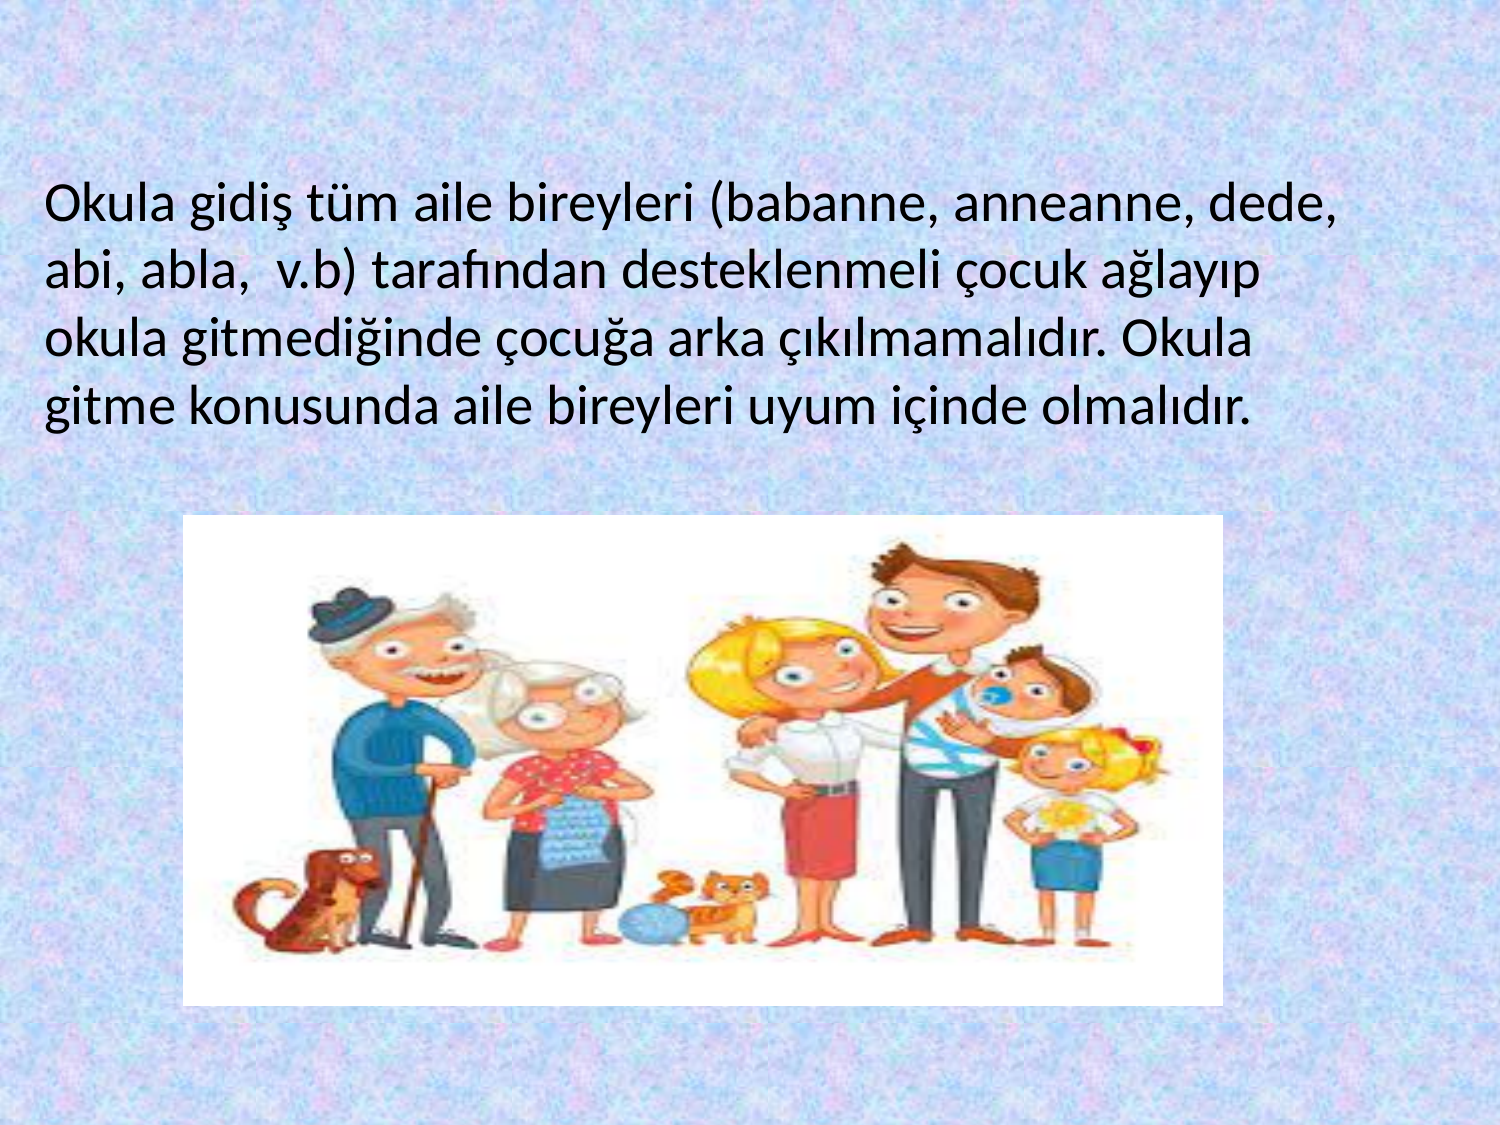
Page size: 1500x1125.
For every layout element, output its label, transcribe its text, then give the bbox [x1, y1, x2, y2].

picture [0, 0, 1500, 1125]
list Okula gidiş tüm aile bireyleri (babanne, anneanne, dede, abi, abla, v.b) tarafından desteklenmeli çocuk ağlayıp okula gitmediğinde çocuğa arka çıkılmamalıdır. Okula gitme konusunda aile bireyleri uyum içinde olmalıdır. [29, 78, 1365, 516]
